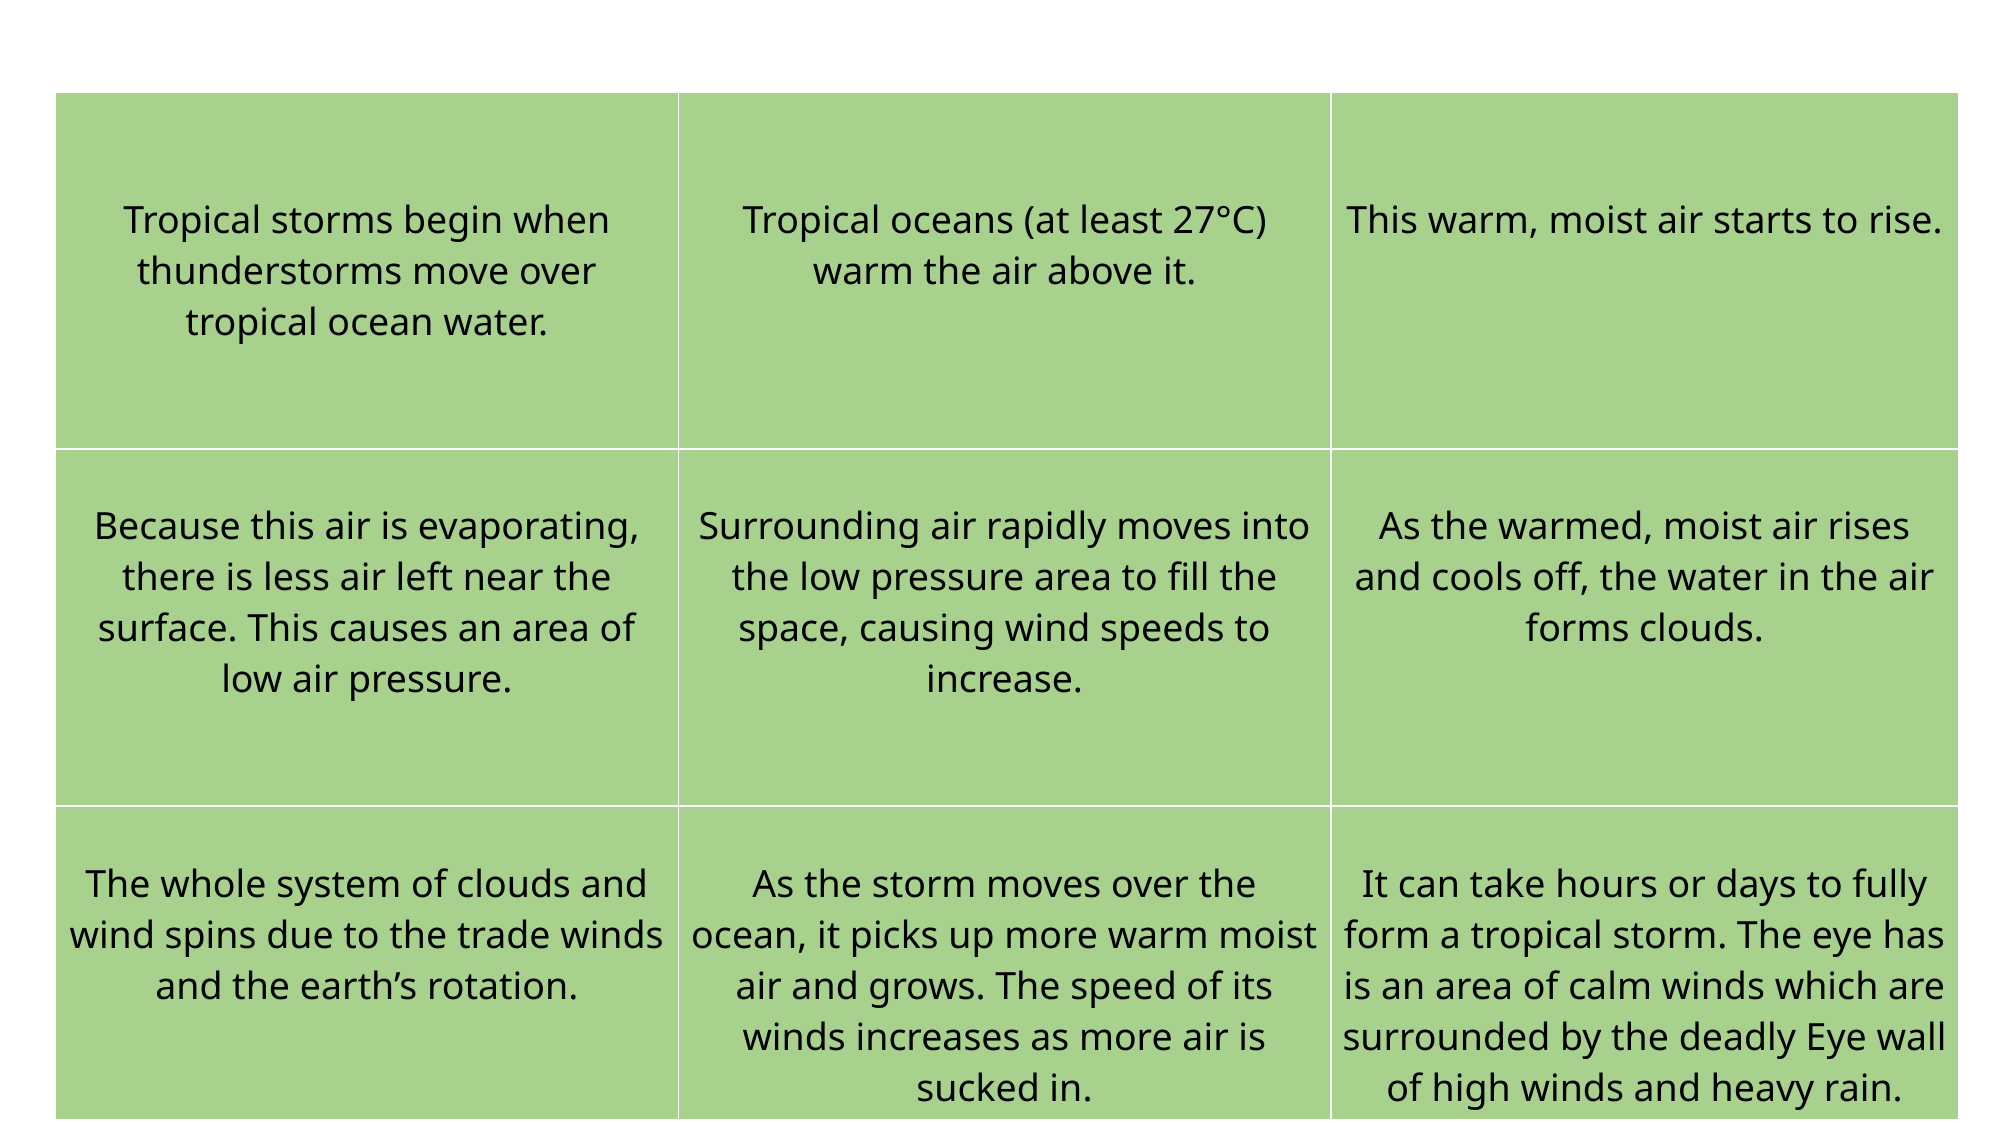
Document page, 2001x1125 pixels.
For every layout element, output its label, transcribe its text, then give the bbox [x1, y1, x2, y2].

table_cell It can take hours or days to fully form a tropical storm. The eye has is an area of calm winds which are surrounded by the deadly Eye wall of high winds and heavy rain. [1332, 807, 1958, 1119]
table_cell The whole system of clouds and wind spins due to the trade winds and the earth’s rotation. [56, 807, 678, 1119]
table_header This warm, moist air starts to rise. [1332, 93, 1958, 448]
table_header Tropical storms begin when thunderstorms move over tropical ocean water. [56, 93, 678, 448]
table_cell Surrounding air rapidly moves into the low pressure area to fill the space, causing wind speeds to increase. [679, 450, 1330, 805]
table_cell Because this air is evaporating, there is less air left near the surface. This causes an area of low air pressure. [56, 450, 678, 805]
table_cell As the warmed, moist air rises and cools off, the water in the air forms clouds. [1332, 450, 1958, 805]
table_cell As the storm moves over the ocean, it picks up more warm moist air and grows. The speed of its winds increases as more air is sucked in. [679, 807, 1330, 1119]
table_header Tropical oceans (at least 27°C) warm the air above it. [679, 93, 1330, 448]
